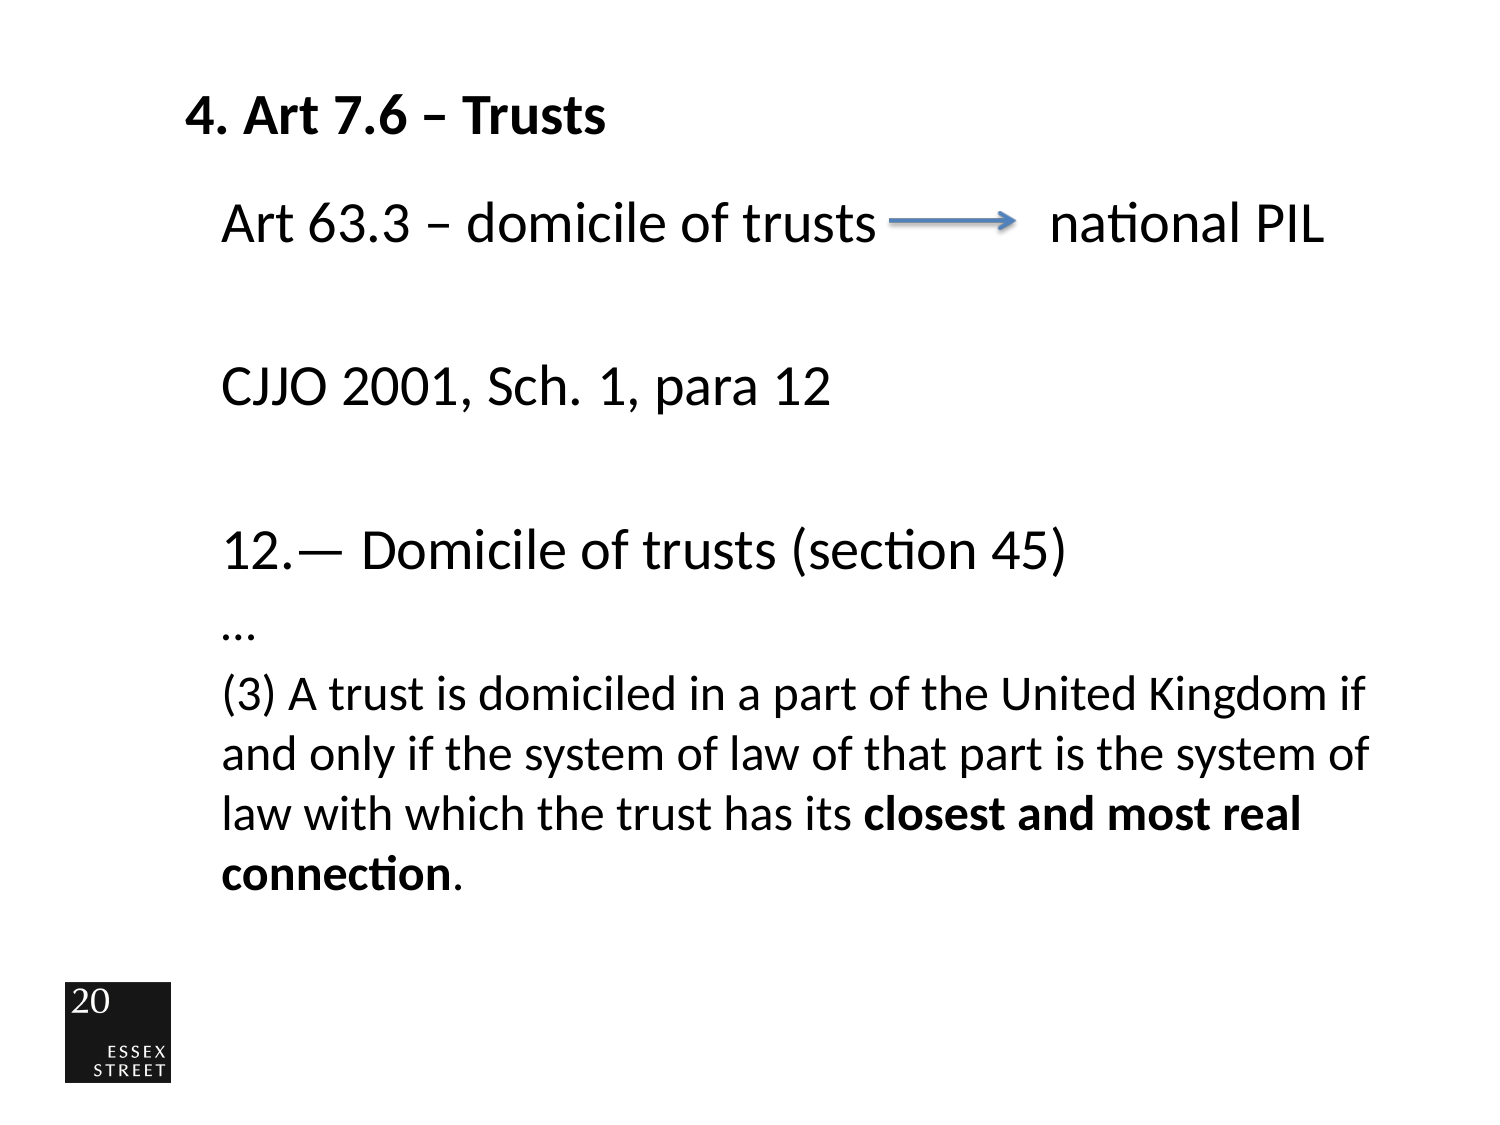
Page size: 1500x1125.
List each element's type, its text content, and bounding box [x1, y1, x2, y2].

picture [882, 198, 1043, 249]
title 4. Art 7.6 – Trusts [170, 45, 1425, 177]
list Art 63.3 – domicile of trusts national PIL CJJO 2001, Sch. 1, para 12 12.— Domicile of trusts (section 45) … (3) A trust is domiciled in a part of the United Kingdom if and only if the system of law of that part is the system of law with which the trust has its closest and most real connection. [206, 176, 1425, 1083]
picture [65, 982, 171, 1084]
